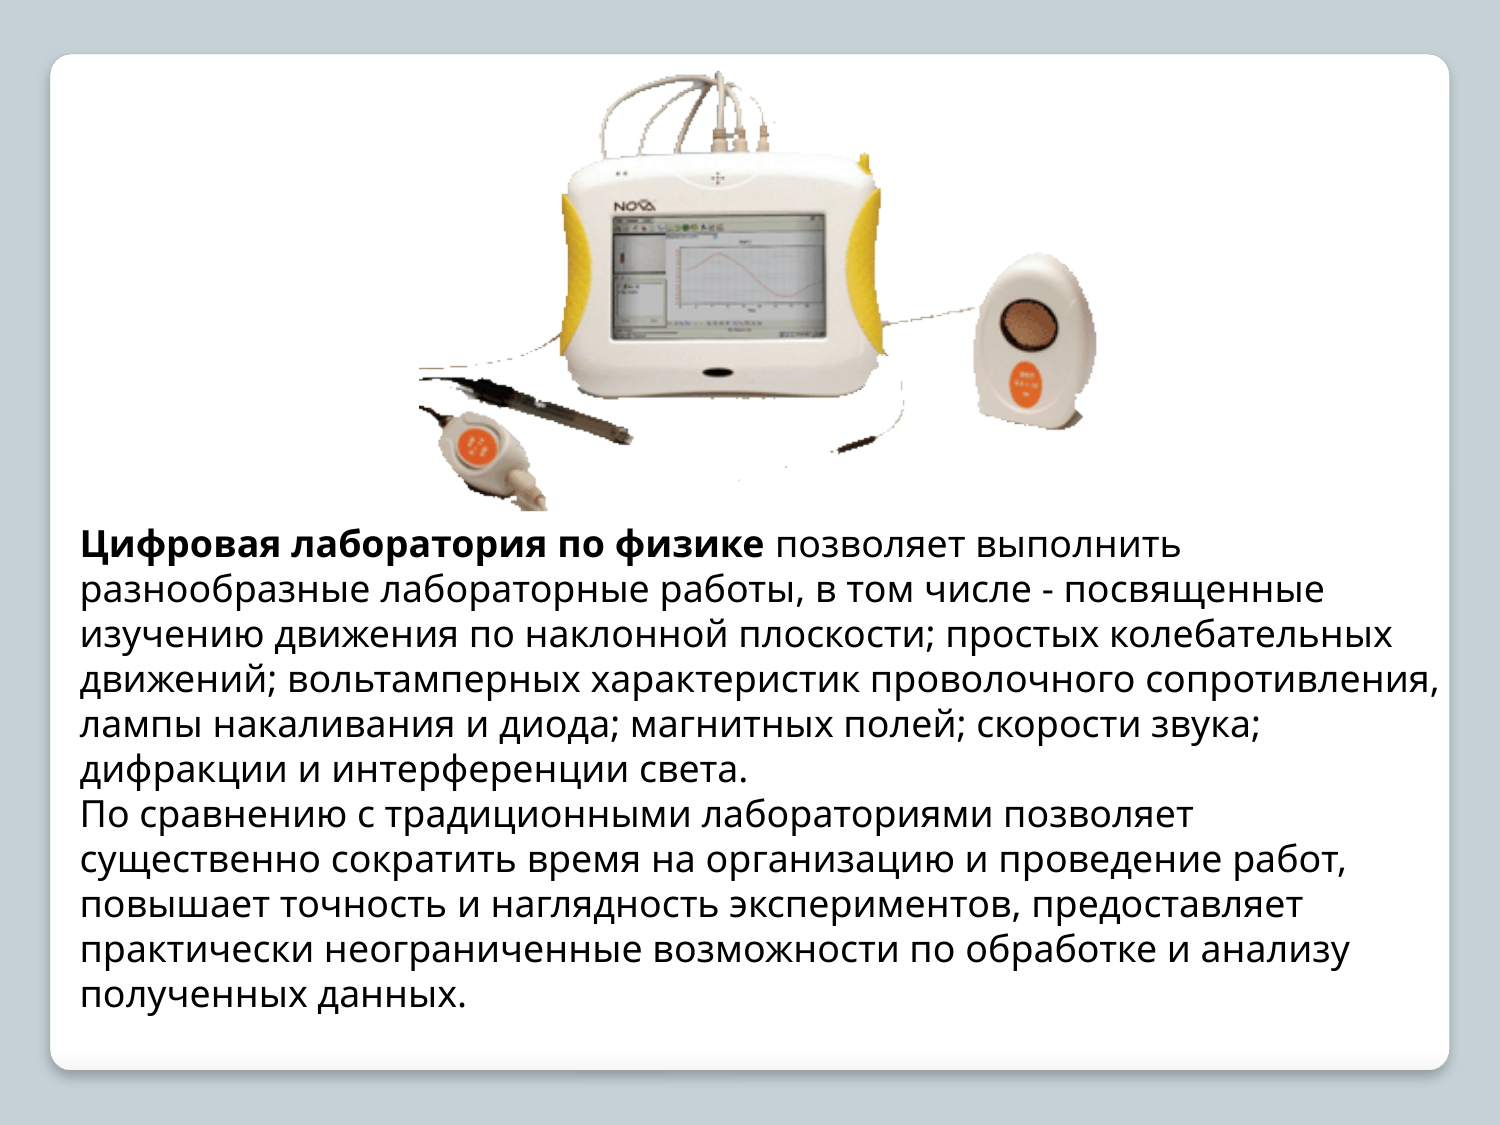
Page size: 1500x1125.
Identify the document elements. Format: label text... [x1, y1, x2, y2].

text_box Цифровая лаборатория по физике позволяет выполнить разнообразные лабораторные работы, в том числе - посвященные изучению движения по наклонной плоскости; простых колебательных движений; вольтамперных характеристик проволочного сопротивления, лампы накаливания и диода; магнитных полей; скорости звука; дифракции и интерференции света. По сравнению с традиционными лабораториями позволяет существенно сократить время на организацию и проведение работ, повышает точность и наглядность экспериментов, предоставляет практически неограниченные возможности по обработке и анализу полученных данных. [64, 467, 1459, 1023]
picture [418, 54, 1105, 528]
